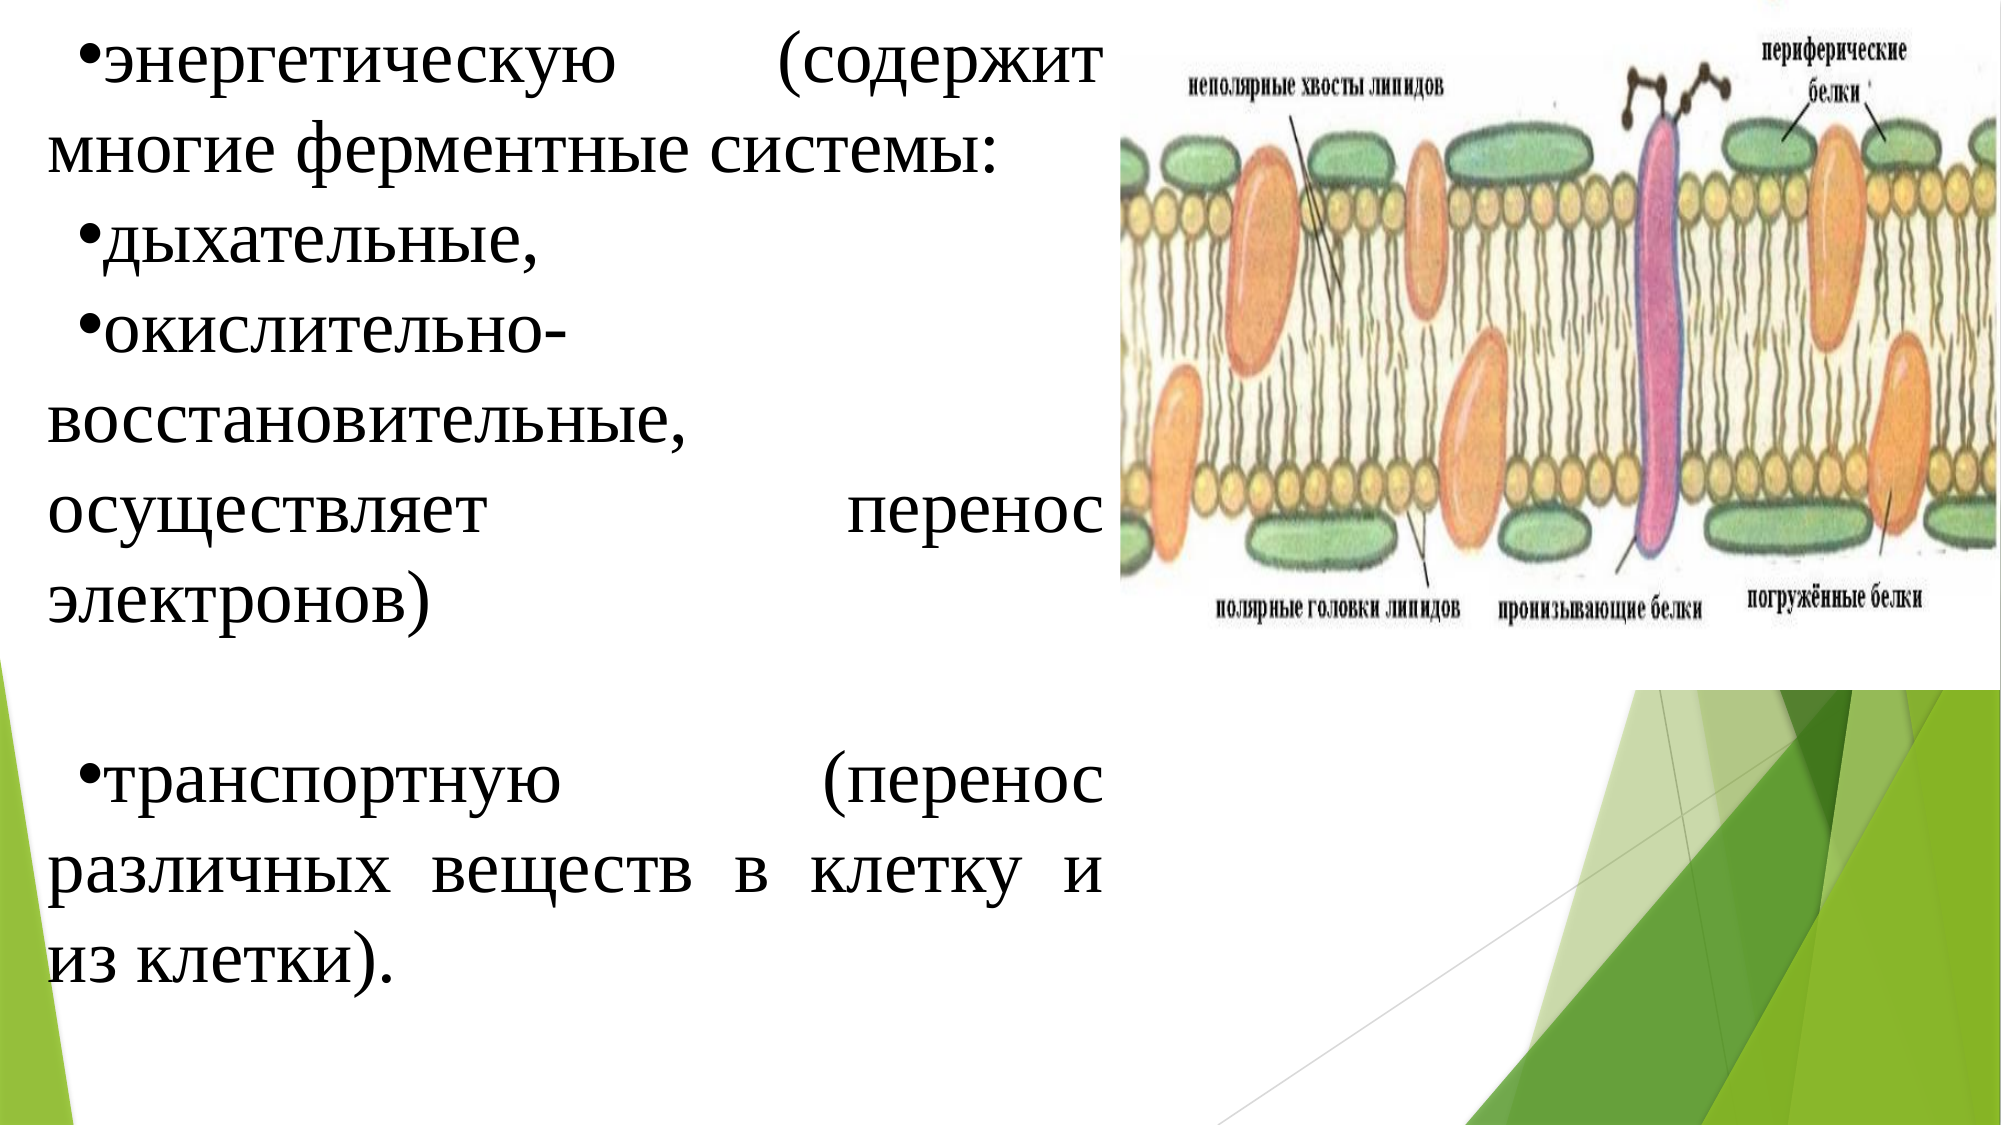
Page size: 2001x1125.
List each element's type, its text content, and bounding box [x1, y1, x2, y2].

text_box энергетическую (содержит многие ферментные системы: дыхательные, окислительно-восстановительные, осуществляет перенос электронов) транспортную (перенос различных веществ в клетку и из клетки). [33, 0, 1121, 1005]
picture [1119, 0, 2000, 691]
